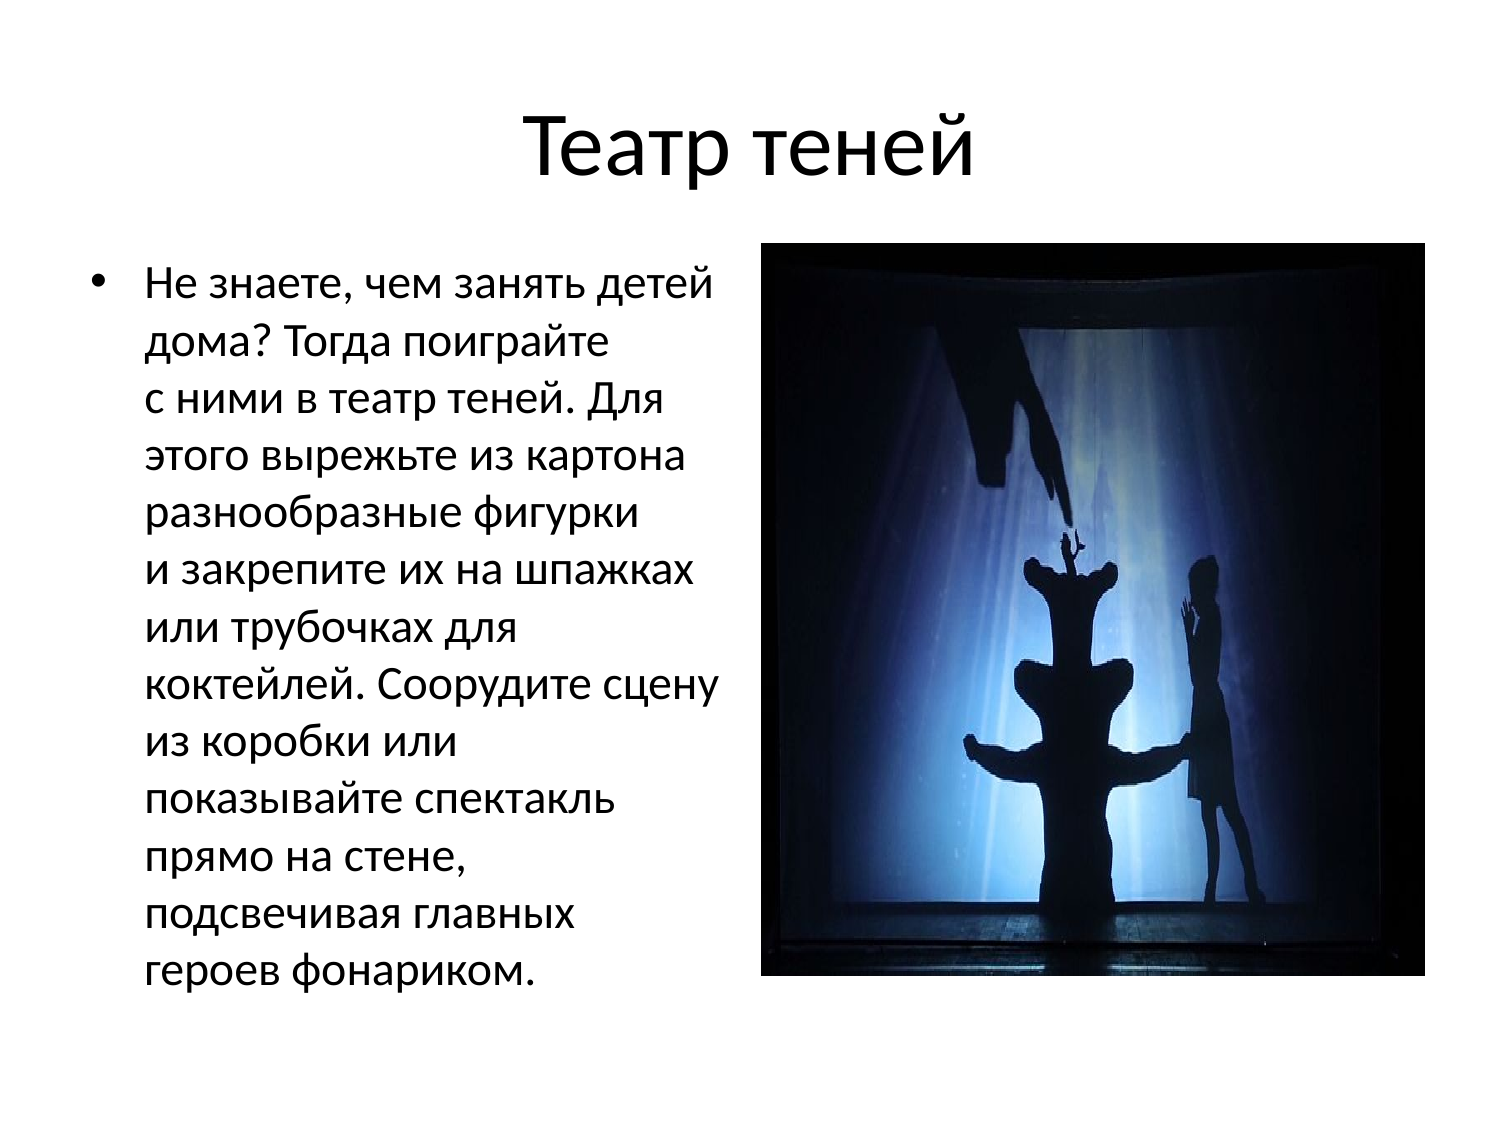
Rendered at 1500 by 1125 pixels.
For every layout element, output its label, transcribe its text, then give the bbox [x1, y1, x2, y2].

title Театр теней [75, 45, 1425, 233]
list Не знаете, чем занять детей дома? Тогда поиграйте с ними в театр теней. Для этого вырежьте из картона разнообразные фигурки и закрепите их на шпажках или трубочках для коктейлей. Соорудите сцену из коробки или показывайте спектакль прямо на стене, подсвечивая главных героев фонариком. [75, 243, 738, 1005]
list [761, 243, 1425, 977]
